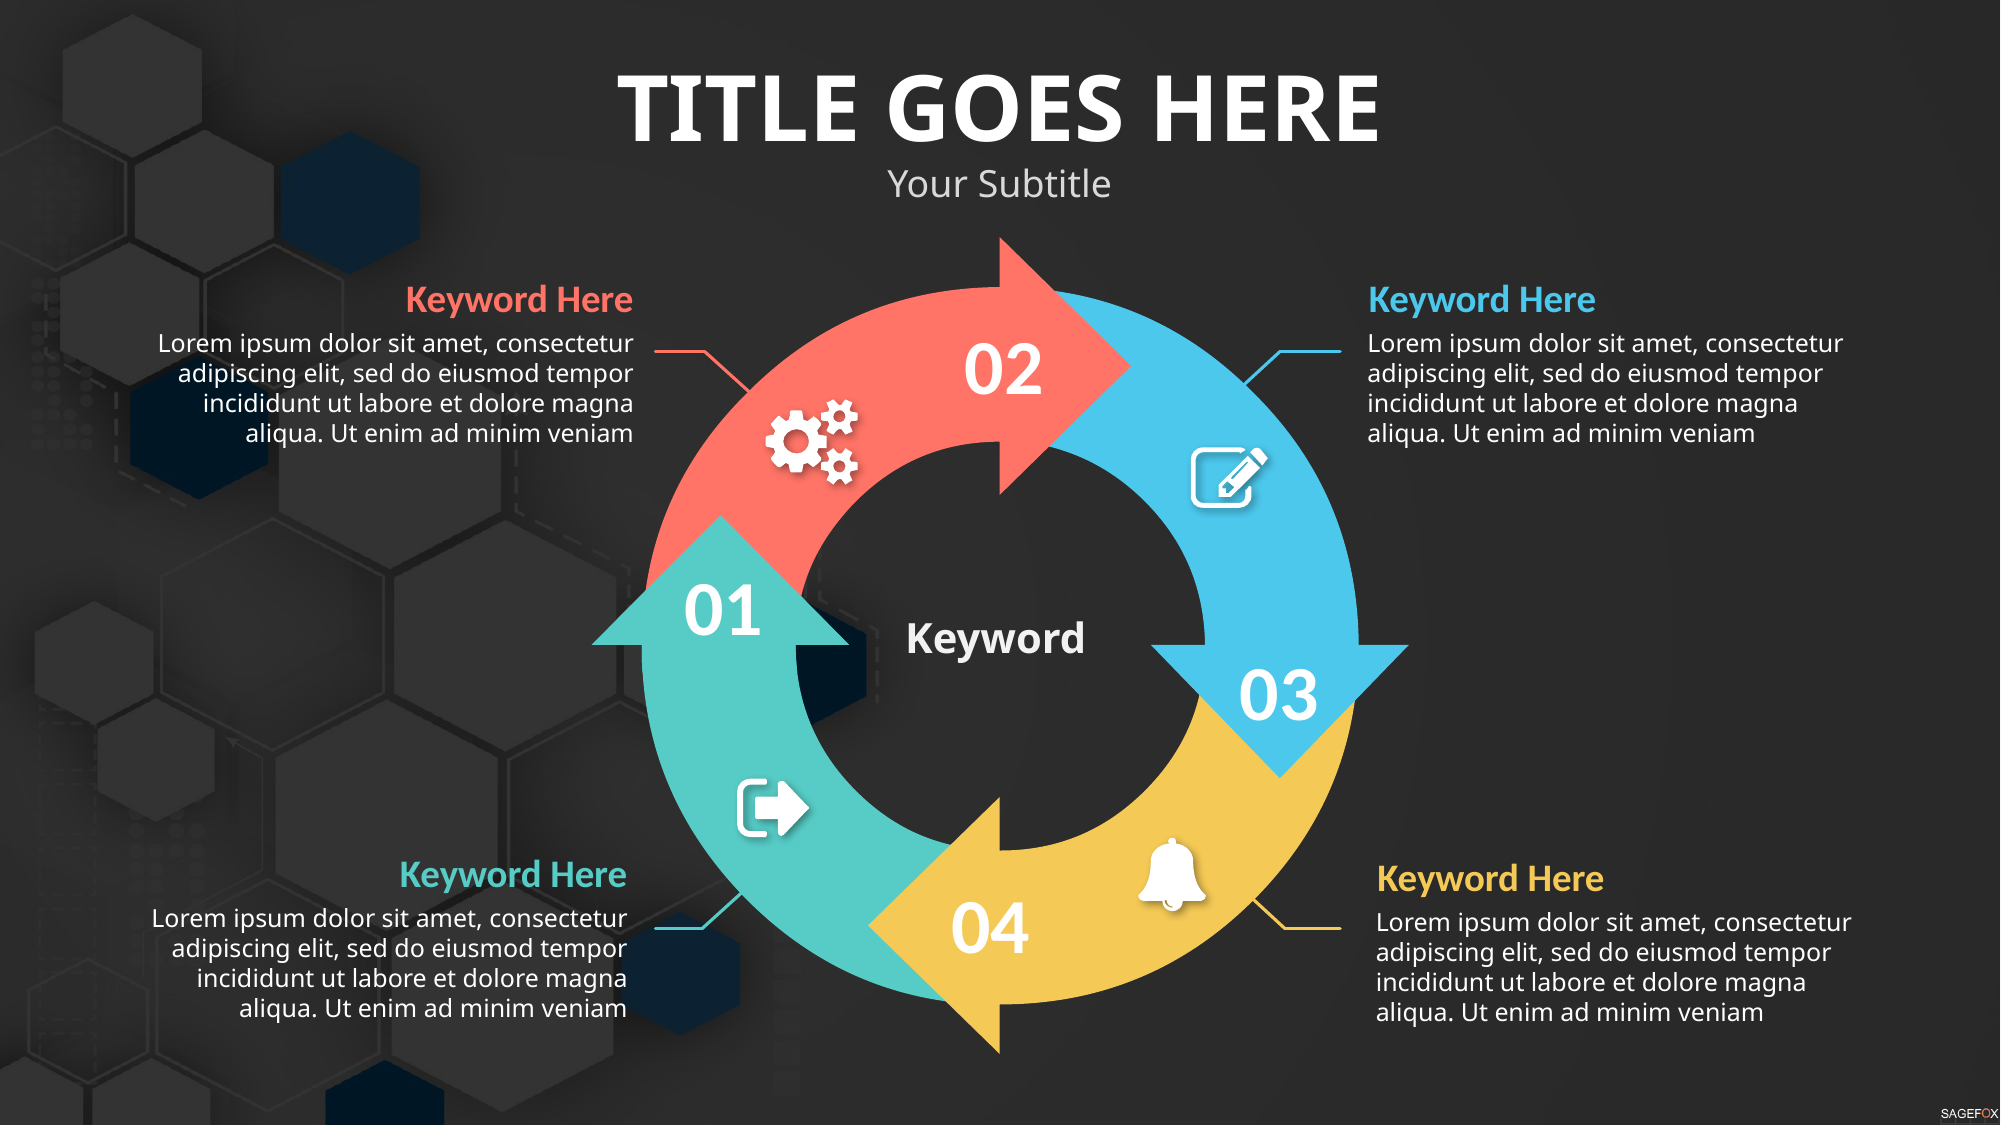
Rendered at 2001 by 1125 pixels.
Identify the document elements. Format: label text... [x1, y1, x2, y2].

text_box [1232, 880, 1341, 929]
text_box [1375, 852, 1874, 1029]
text_box [737, 778, 767, 838]
text_box Keyword [905, 611, 1087, 662]
text_box [765, 399, 858, 485]
text_box [1050, 290, 1409, 779]
text_box 04 [951, 875, 1031, 969]
text_box [755, 781, 809, 836]
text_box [655, 351, 758, 400]
text_box TITLE GOES HERE Your Subtitle [548, 42, 1452, 212]
text_box 02 [964, 316, 1044, 410]
text_box 01 [684, 557, 764, 652]
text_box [1227, 350, 1341, 400]
text_box [591, 515, 849, 673]
text_box 03 [1239, 641, 1319, 736]
text_box [1190, 447, 1252, 508]
text_box [645, 236, 1132, 596]
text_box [136, 273, 635, 449]
text_box [1138, 837, 1206, 912]
text_box [1250, 447, 1268, 466]
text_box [655, 880, 755, 929]
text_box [1367, 273, 1866, 449]
text_box [867, 696, 1355, 1054]
text_box [642, 673, 950, 1002]
text_box [1218, 455, 1260, 497]
picture [0, 0, 2001, 1125]
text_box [130, 848, 629, 1025]
